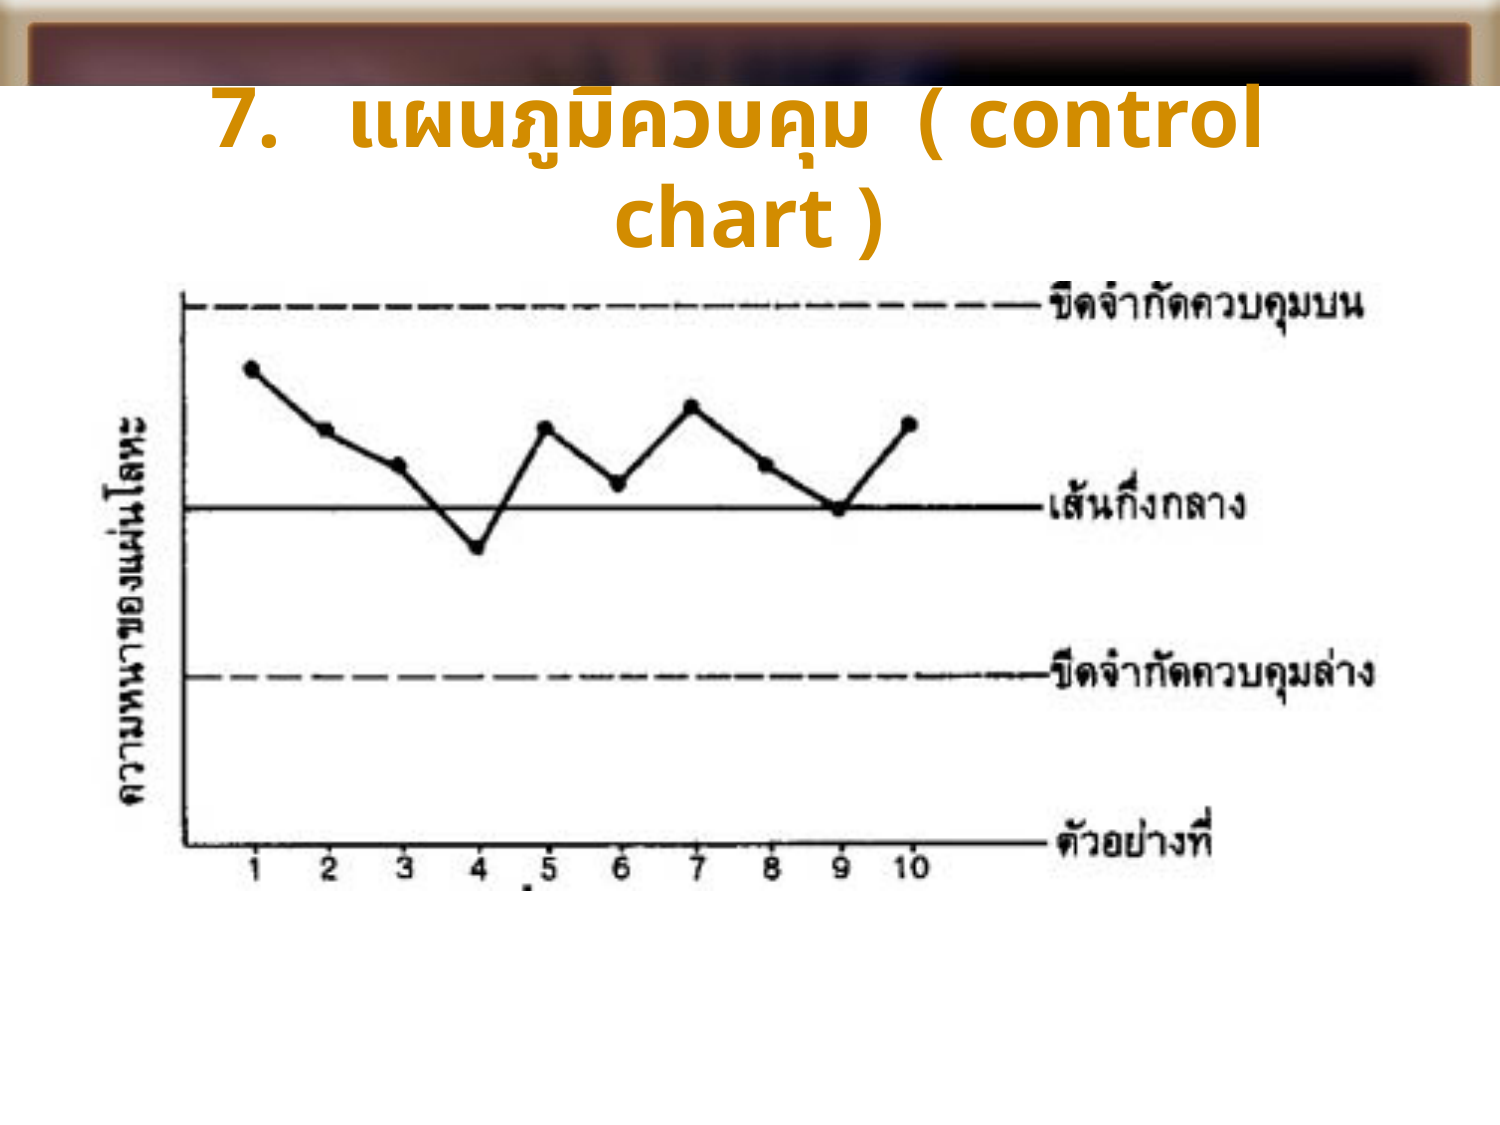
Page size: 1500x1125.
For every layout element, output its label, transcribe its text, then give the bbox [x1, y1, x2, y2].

title 7. แผนภูมิควบคุม ( control chart ) [74, 107, 1424, 221]
picture [0, 0, 1500, 86]
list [70, 281, 1413, 891]
